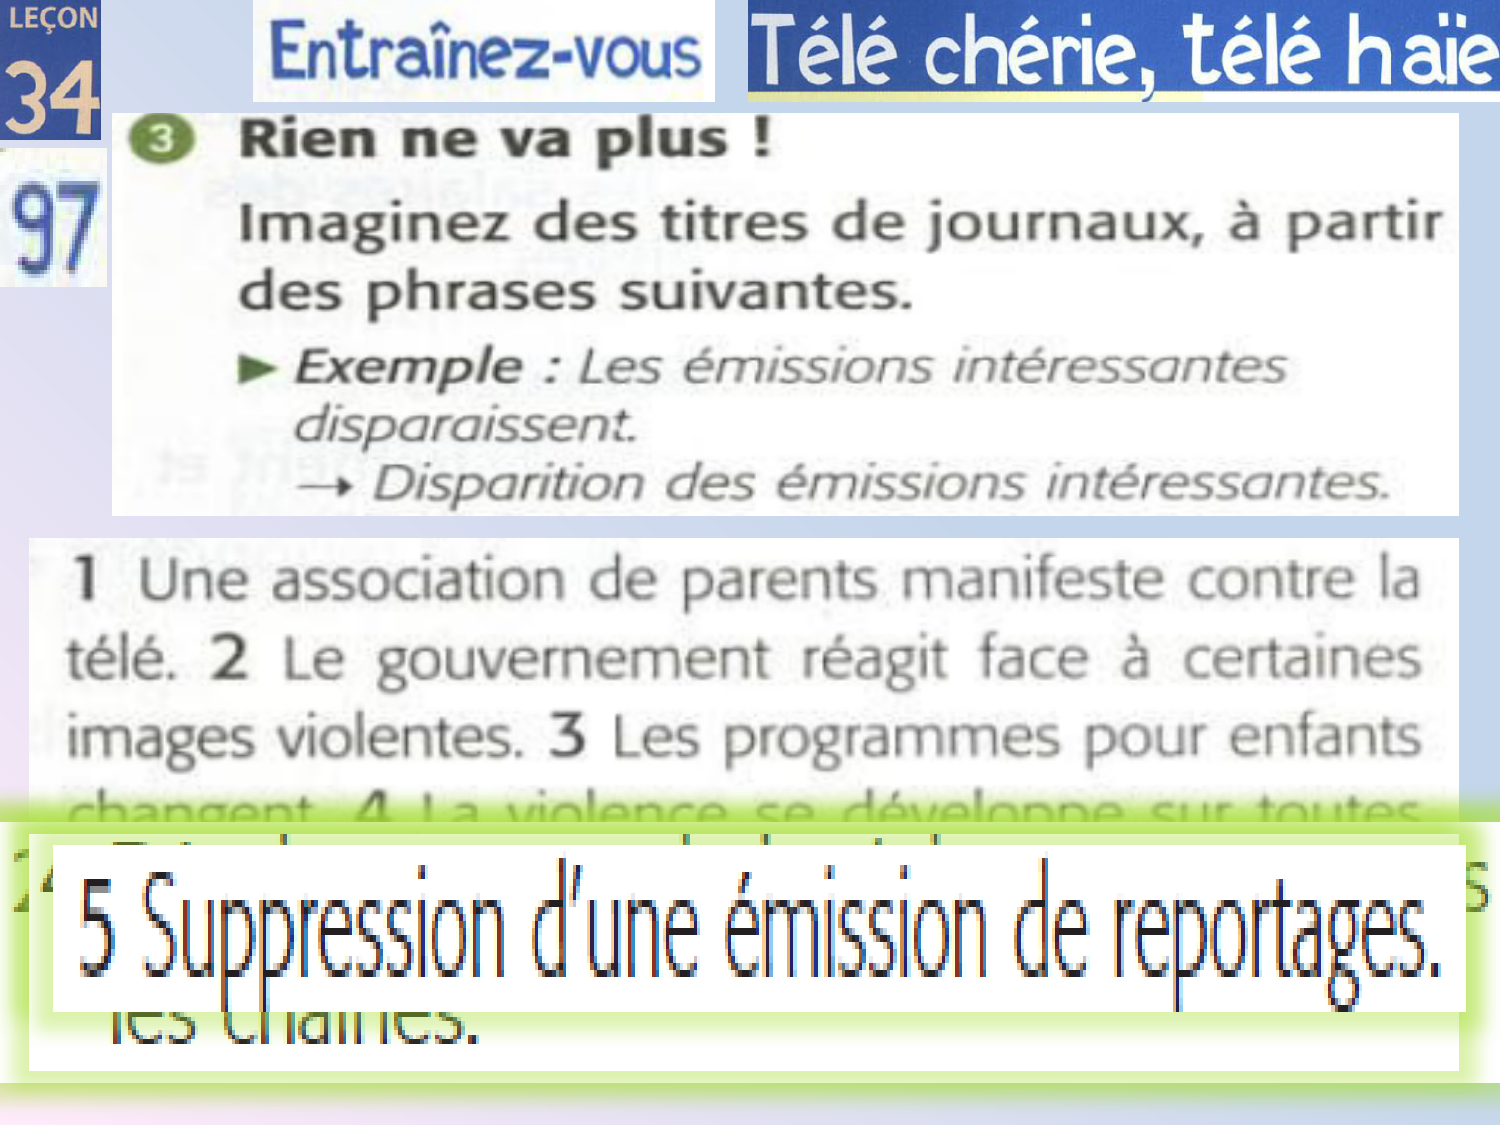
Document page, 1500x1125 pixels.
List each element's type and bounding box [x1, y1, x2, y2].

picture [0, 0, 101, 140]
picture [111, 113, 1459, 516]
picture [0, 148, 107, 287]
picture [748, 0, 1500, 102]
picture [0, 538, 1500, 1083]
picture [253, 0, 715, 102]
